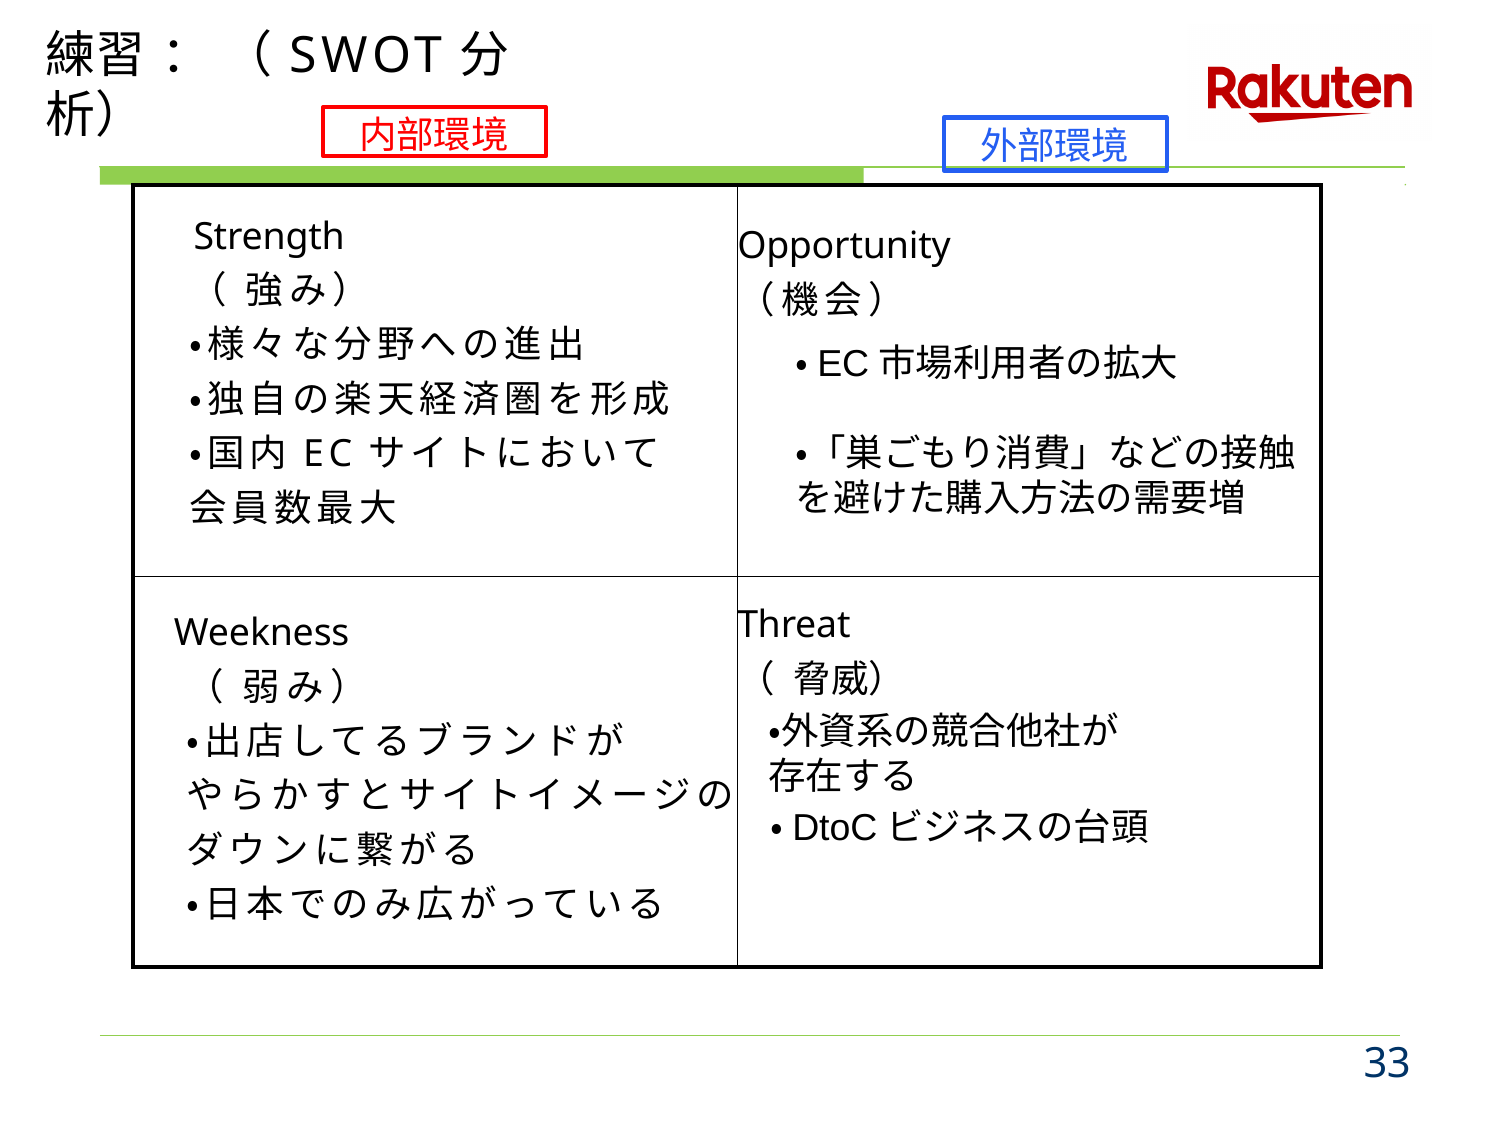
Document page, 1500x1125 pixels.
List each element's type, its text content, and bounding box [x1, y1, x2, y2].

text_box 33 [1361, 1033, 1413, 1086]
table_header Opportunity （機会） [738, 194, 1319, 576]
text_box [98, 165, 1407, 186]
text_box ・DtoCビジネスの台頭 [755, 795, 1238, 856]
picture [1187, 24, 1432, 141]
table_cell Threat （脅威） [738, 577, 1319, 965]
text_box ・外資系の競合他社が 存在する [753, 699, 1301, 805]
table_header Strength （強み） ・様々な分野への進出 ・独自の楽天経済圏を形成 ・国内ECサイトにおいて 会員数最大 [135, 194, 737, 576]
title 練習： （SWOT分析） [43, 20, 573, 211]
text_box 内部環境 [323, 107, 547, 157]
text_box 外部環境 [945, 119, 1165, 164]
text_box ・EC市場利用者の拡大 ・「巣ごもり消費」などの接触 を避けた購入方法の需要増 [780, 331, 1311, 527]
table_cell Weekness （弱み） ・出店してるブランドが やらかすとサイトイメージの ダウンに繋がる ・日本でのみ広がっている [135, 577, 737, 965]
